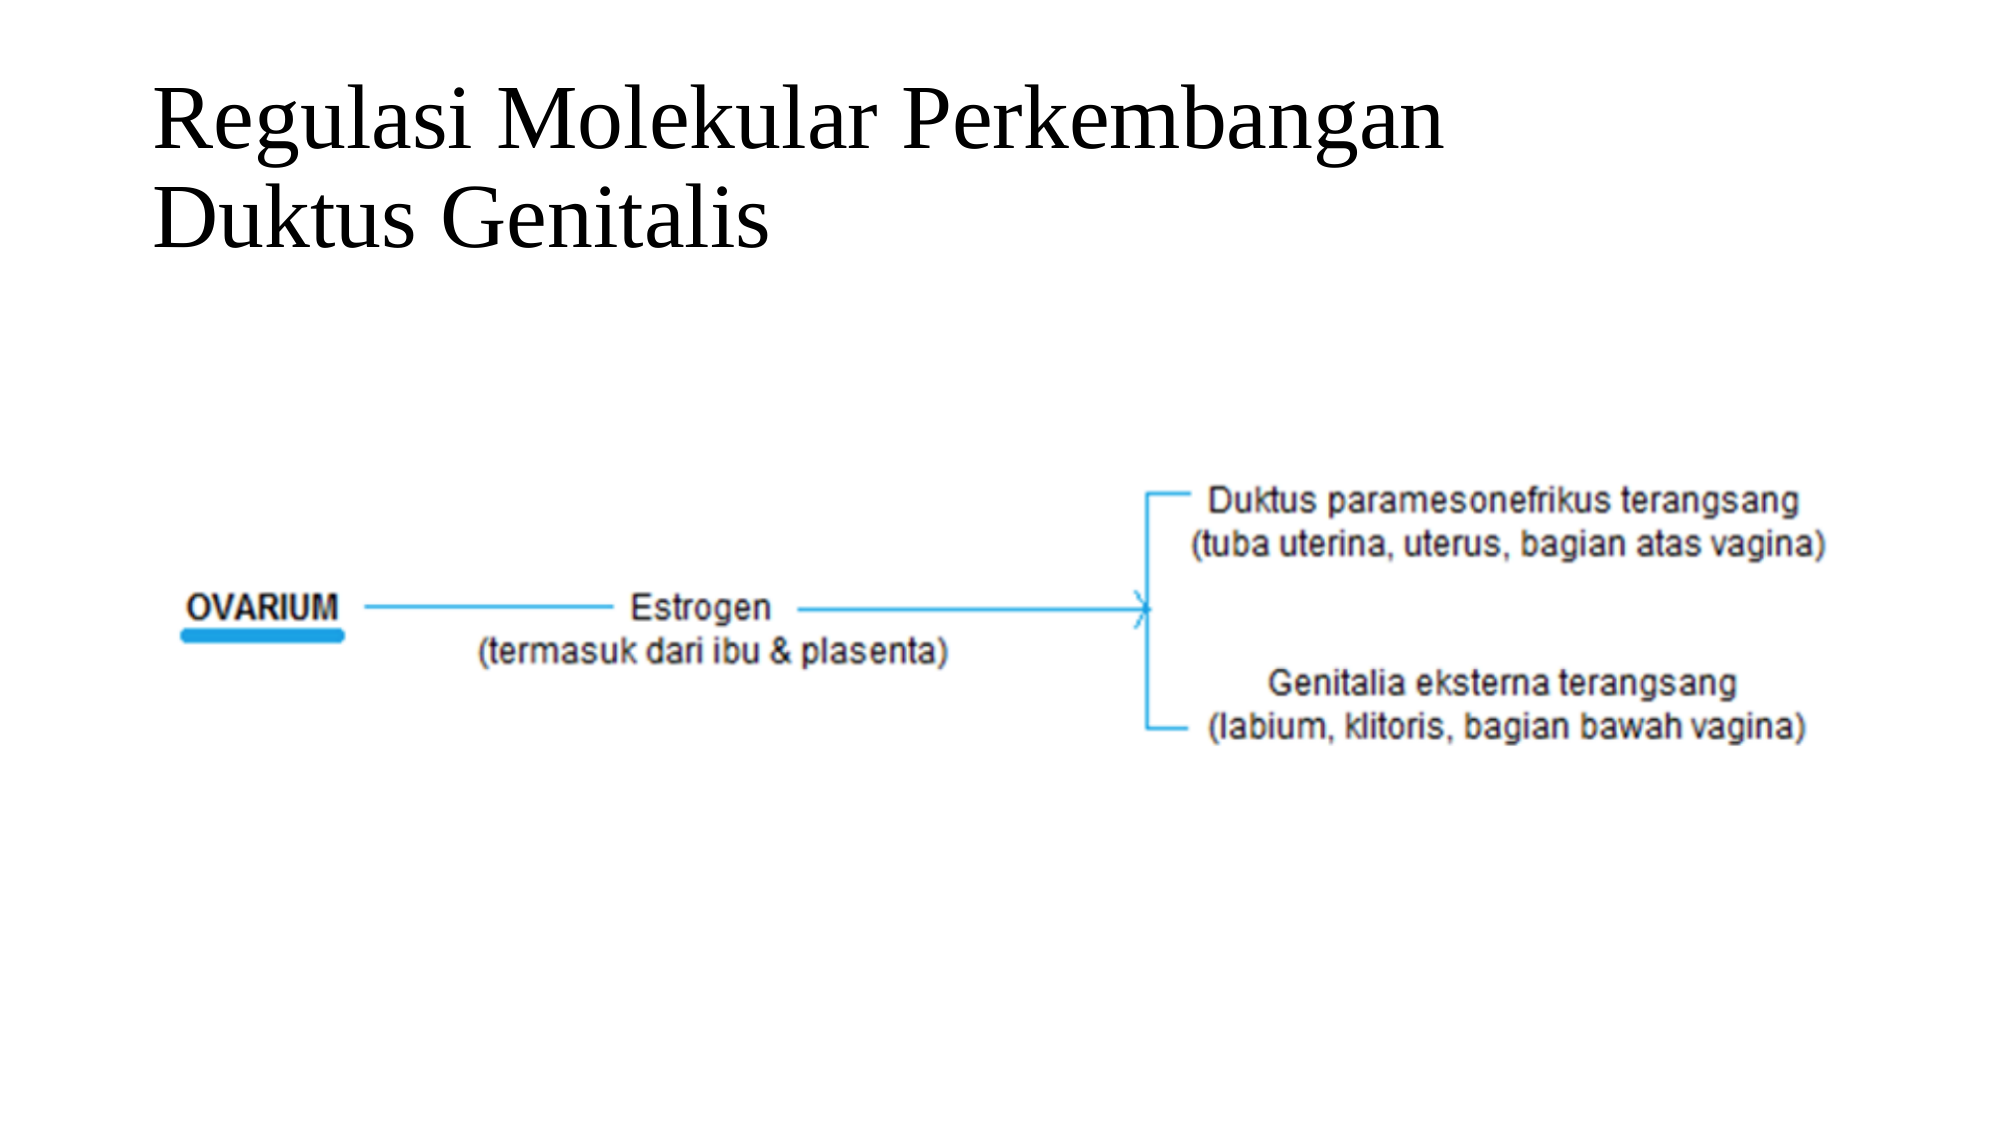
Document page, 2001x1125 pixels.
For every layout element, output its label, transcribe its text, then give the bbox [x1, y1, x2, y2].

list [145, 410, 1863, 840]
title Regulasi Molekular Perkembangan Duktus Genitalis [137, 59, 1863, 278]
